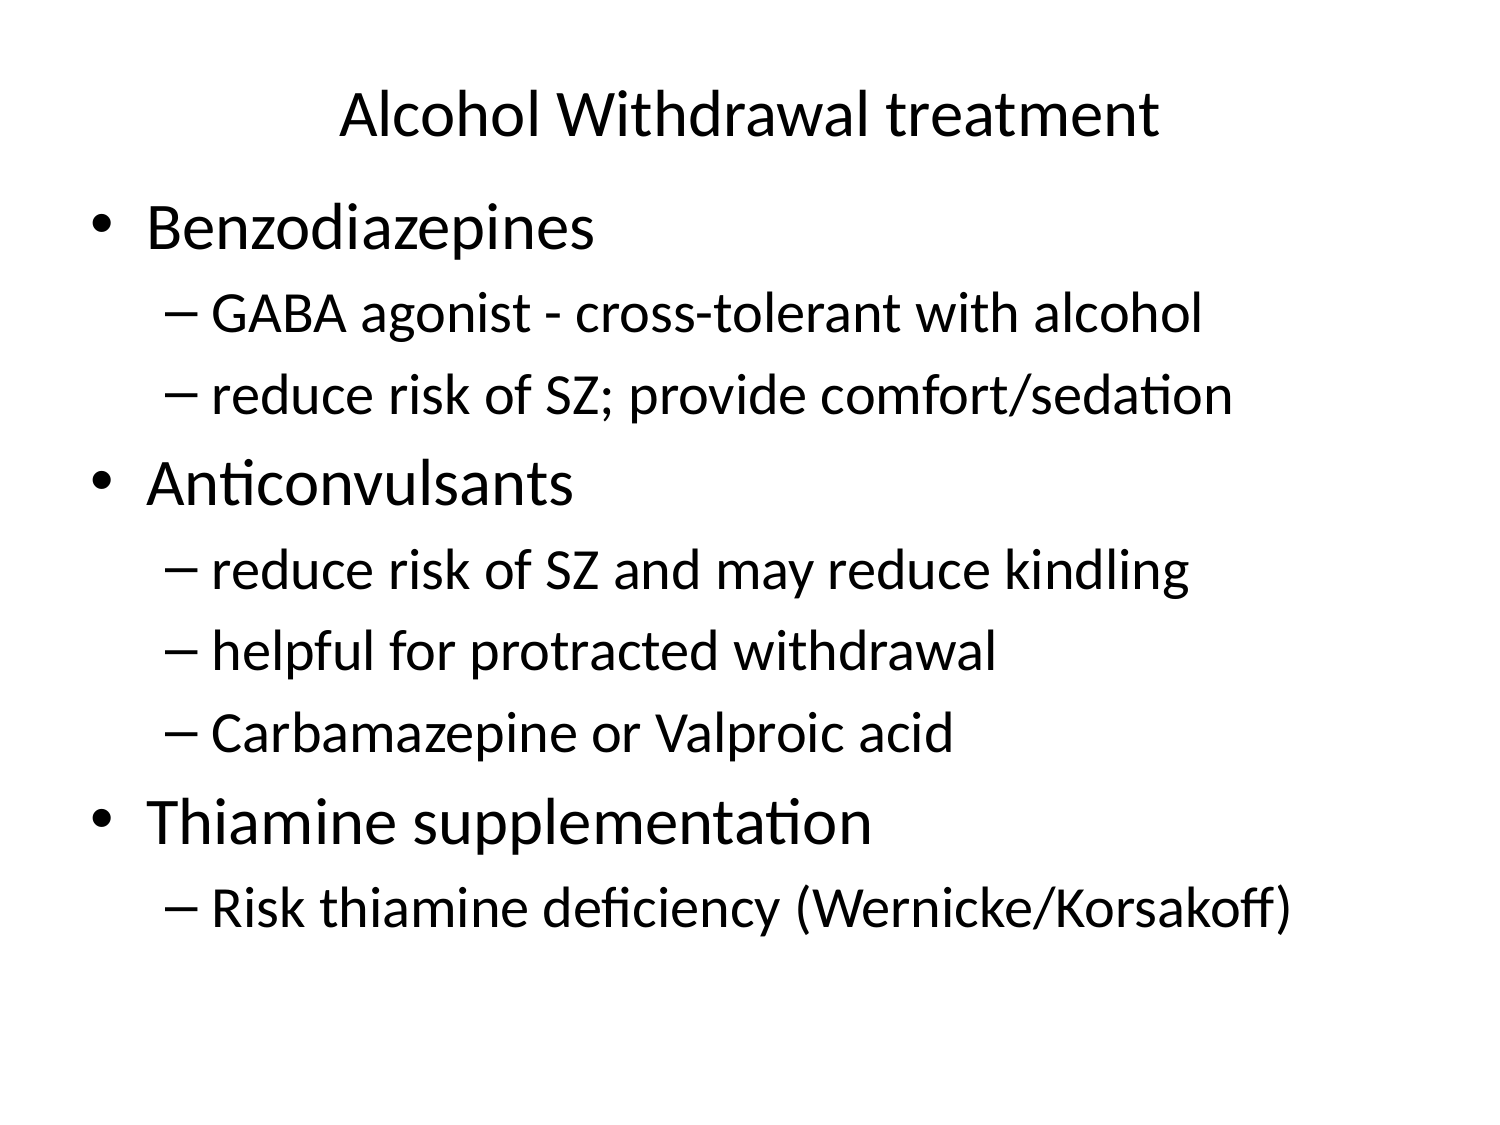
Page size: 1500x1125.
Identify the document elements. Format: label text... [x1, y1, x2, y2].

list Benzodiazepines GABA agonist - cross-tolerant with alcohol reduce risk of SZ; provide comfort/sedation Anticonvulsants reduce risk of SZ and may reduce kindling helpful for protracted withdrawal Carbamazepine or Valproic acid Thiamine supplementation Risk thiamine deficiency (Wernicke/Korsakoff) [75, 174, 1425, 1050]
title Alcohol Withdrawal treatment [75, 45, 1425, 174]
